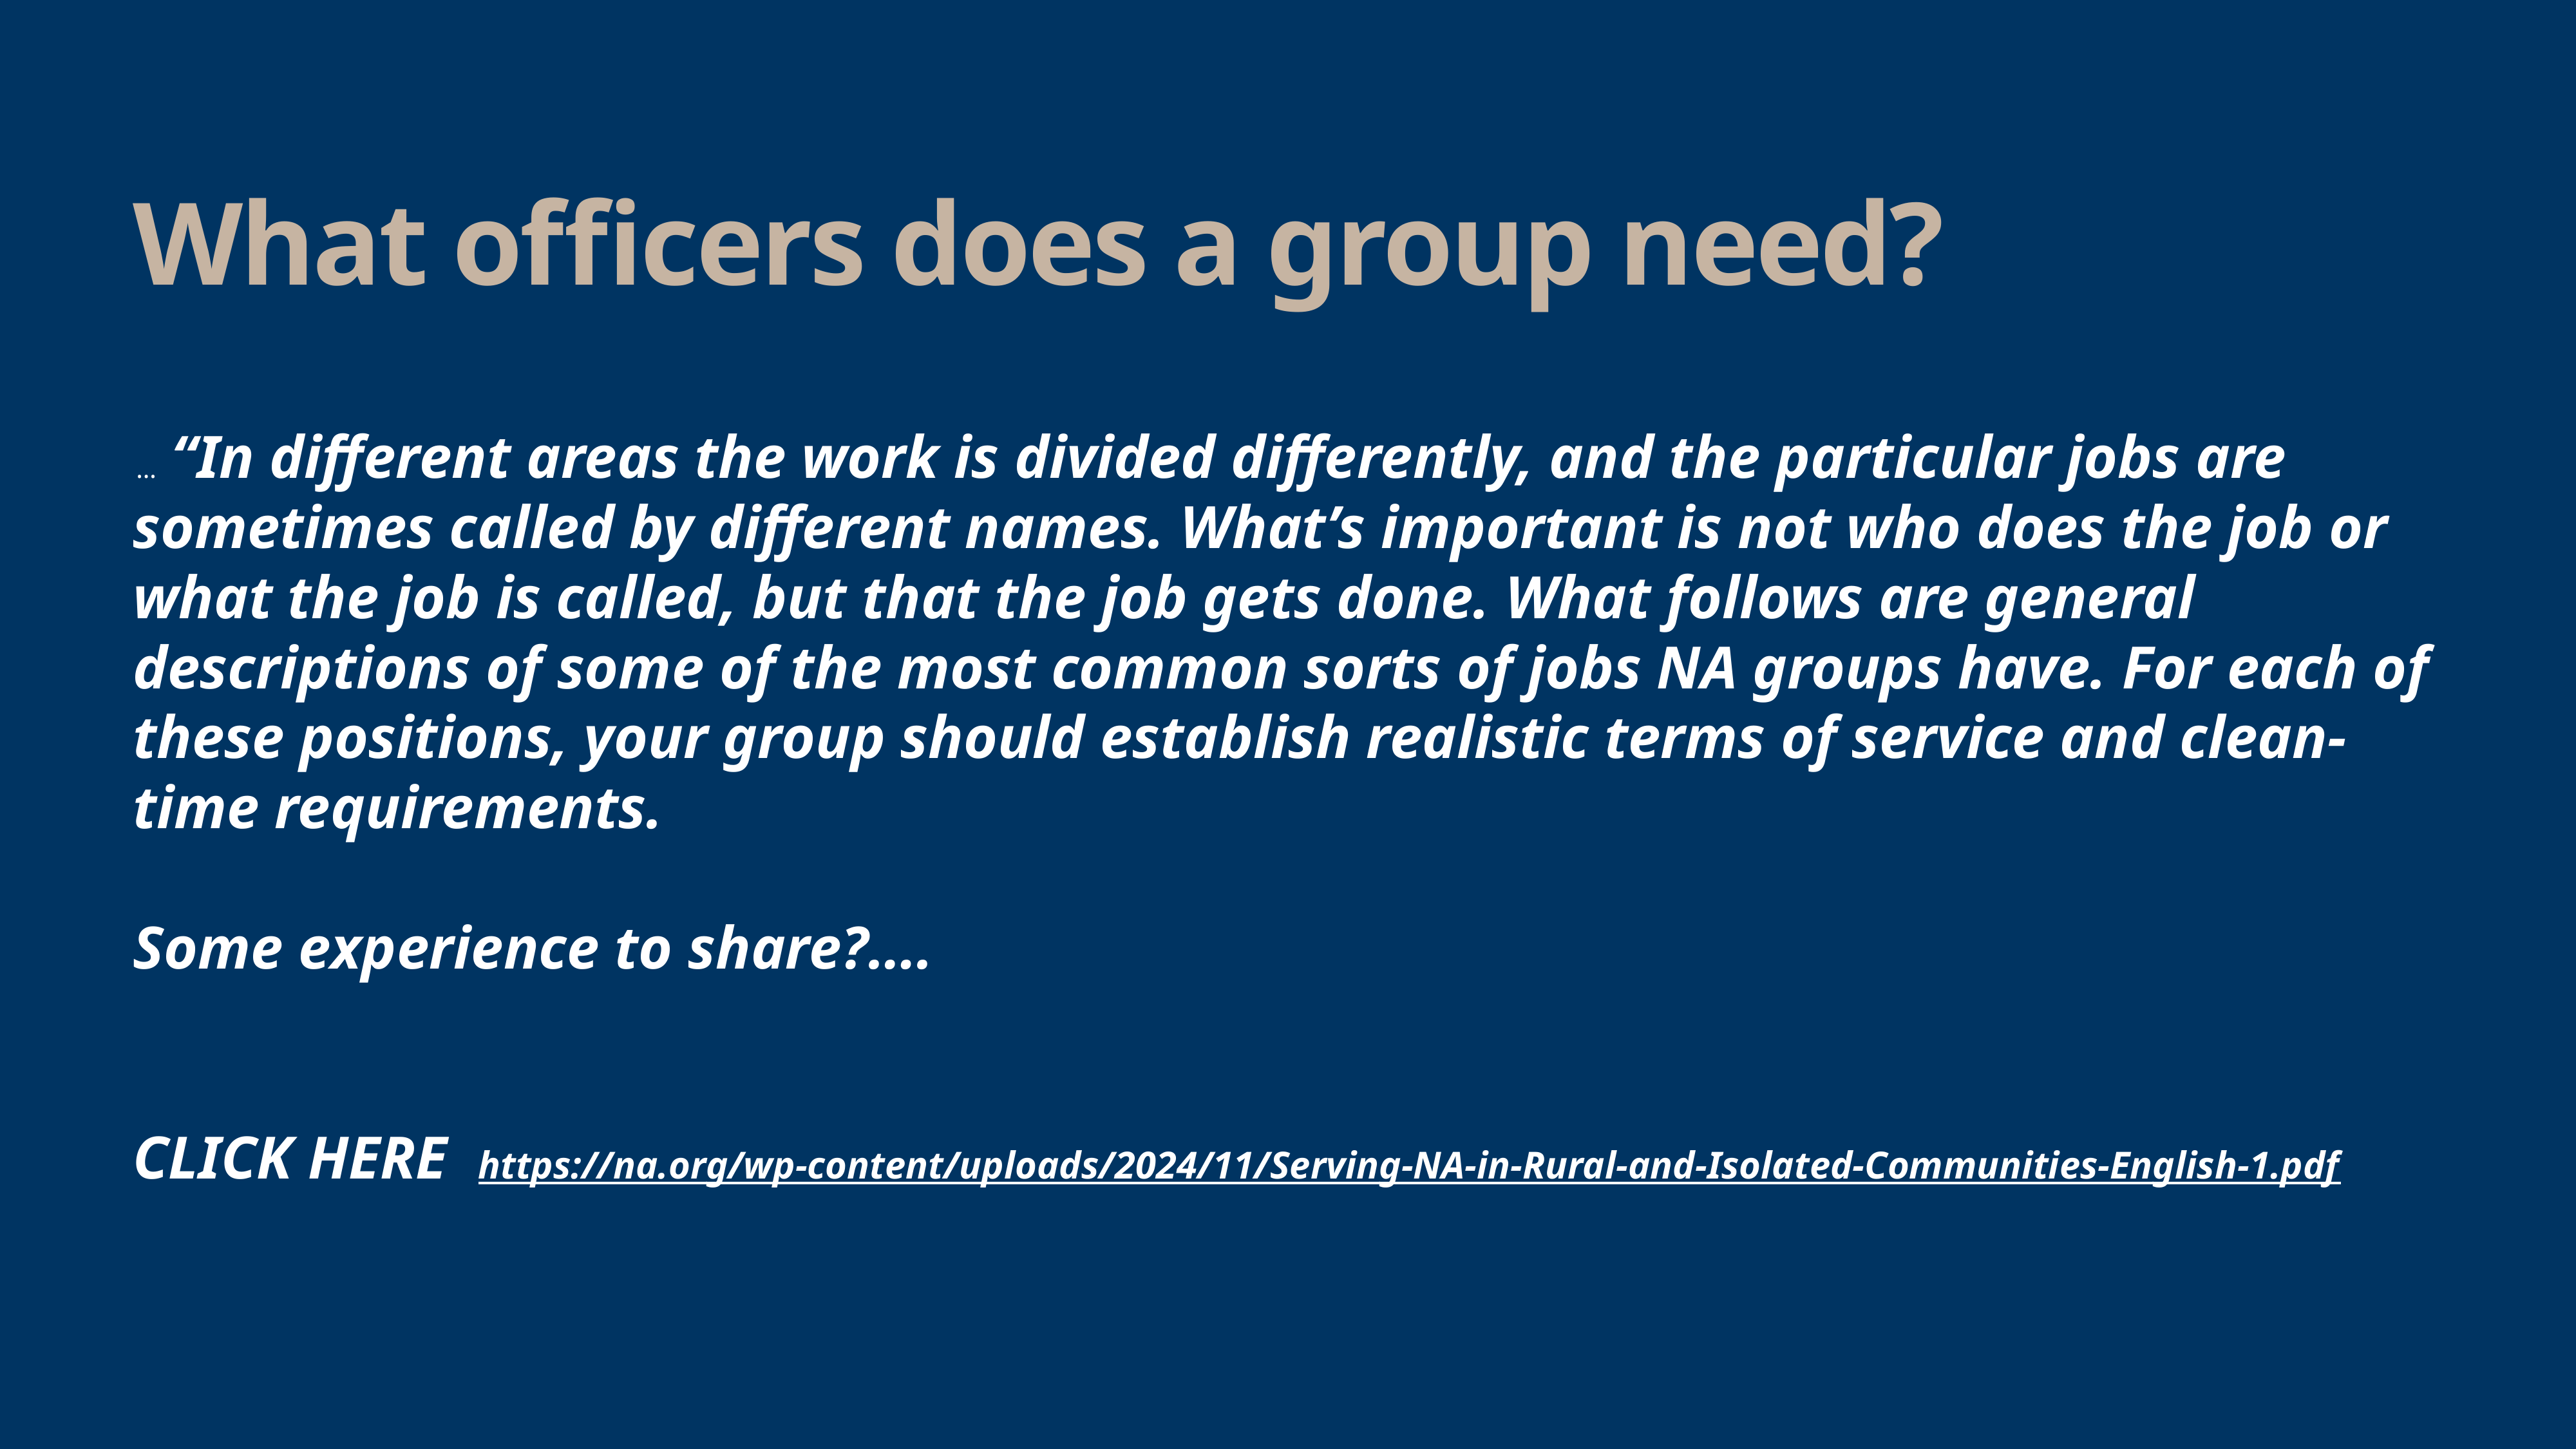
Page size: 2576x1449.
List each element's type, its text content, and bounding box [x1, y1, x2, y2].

title What officers does a group need? [127, 6, 2449, 414]
list … “In different areas the work is divided differently, and the particular jobs are sometimes called by different names. What’s important is not who does the job or what the job is called, but that the job gets done. What follows are general descriptions of some of the most common sorts of jobs NA groups have. For each of these positions, your group should establish realistic terms of service and clean-time requirements. Some experience to share?…. CLICK HERE https://na.org/wp-content/uploads/2024/11/Serving-NA-in-Rural-and-Isolated-Communities-English-1.pdf [127, 414, 2449, 1321]
